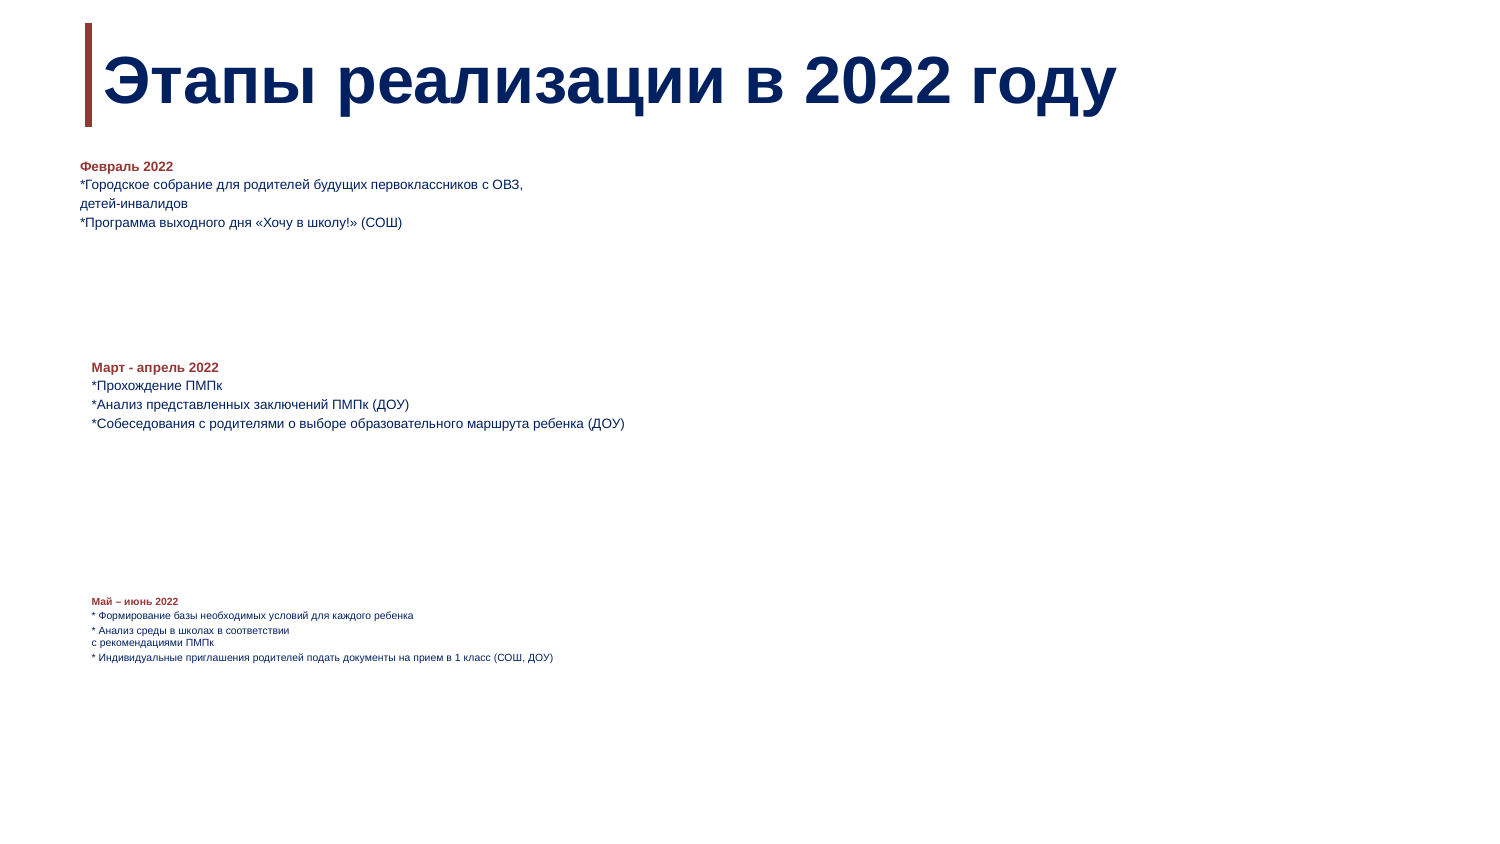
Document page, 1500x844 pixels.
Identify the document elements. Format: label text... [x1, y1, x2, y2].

text_box Этапы реализации в 2022 году [93, 55, 1449, 99]
text_box Март - апрель 2022 *Прохождение ПМПк *Анализ представленных заключений ПМПк (ДОУ) *Собеседования с родителями о выборе образовательного маршрута ребенка (ДОУ) [76, 351, 1449, 439]
text_box Май – июнь 2022 * Формирование базы необходимых условий для каждого ребенка * Анализ среды в школах в соответствии с рекомендациями ПМПк * Индивидуальные приглашения родителей подать документы на прием в 1 класс (СОШ, ДОУ) [76, 587, 1449, 675]
text_box Февраль 2022 *Городское собрание для родителей будущих первоклассников с ОВЗ, детей-инвалидов *Программа выходного дня «Хочу в школу!» (СОШ) [64, 150, 1437, 238]
